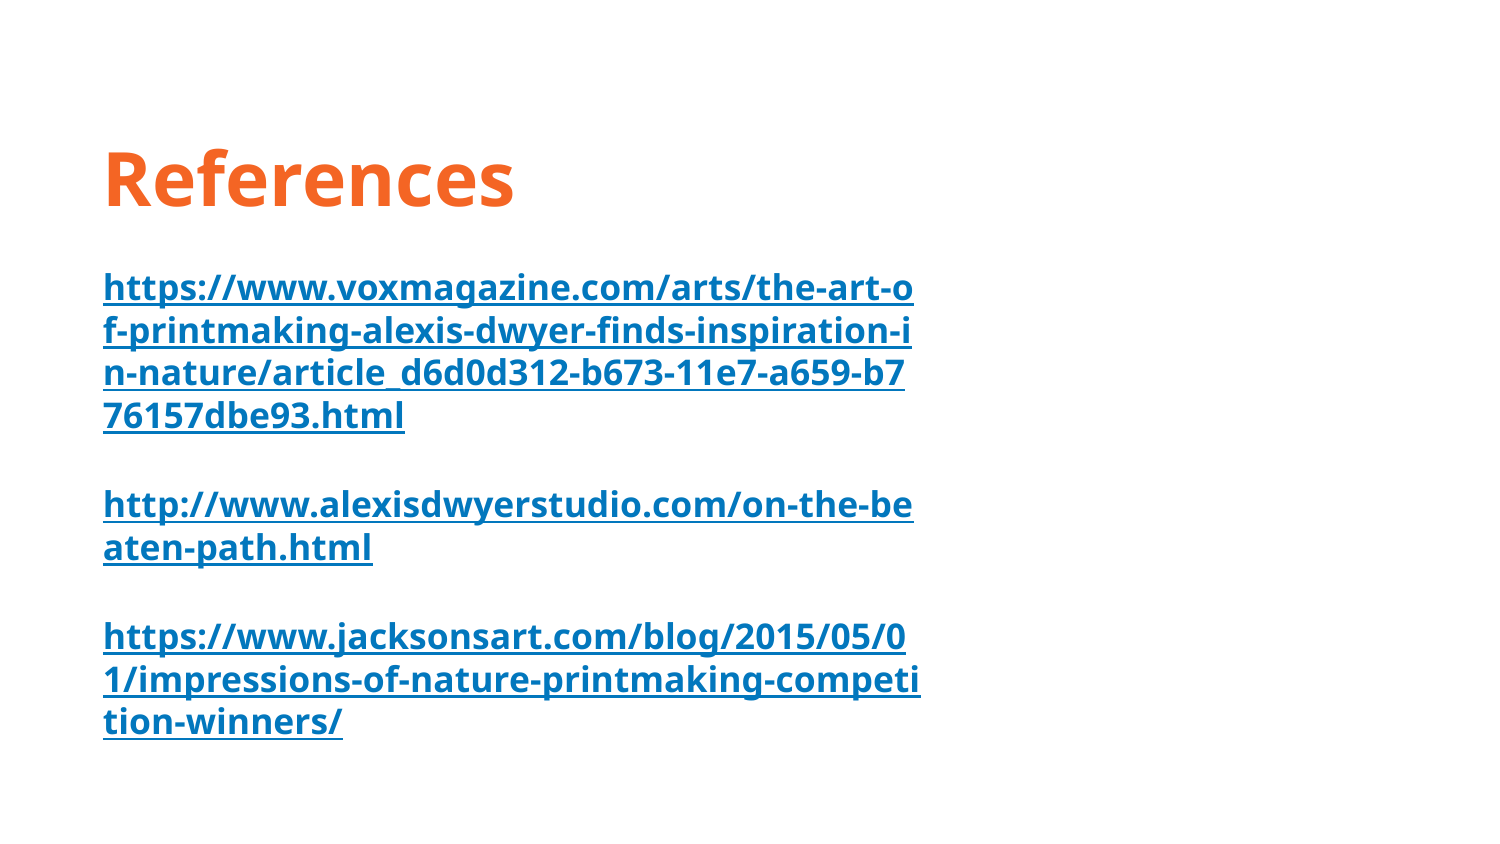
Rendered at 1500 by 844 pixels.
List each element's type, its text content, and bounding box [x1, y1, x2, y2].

title References [87, 116, 941, 242]
title https://www.voxmagazine.com/arts/the-art-of-printmaking-alexis-dwyer-finds-inspiration-in-nature/article_d6d0d312-b673-11e7-a659-b776157dbe93.html http://www.alexisdwyerstudio.com/on-the-beaten-path.html https://www.jacksonsart.com/blog/2015/05/01/impressions-of-nature-printmaking-competition-winners/ [87, 242, 941, 746]
